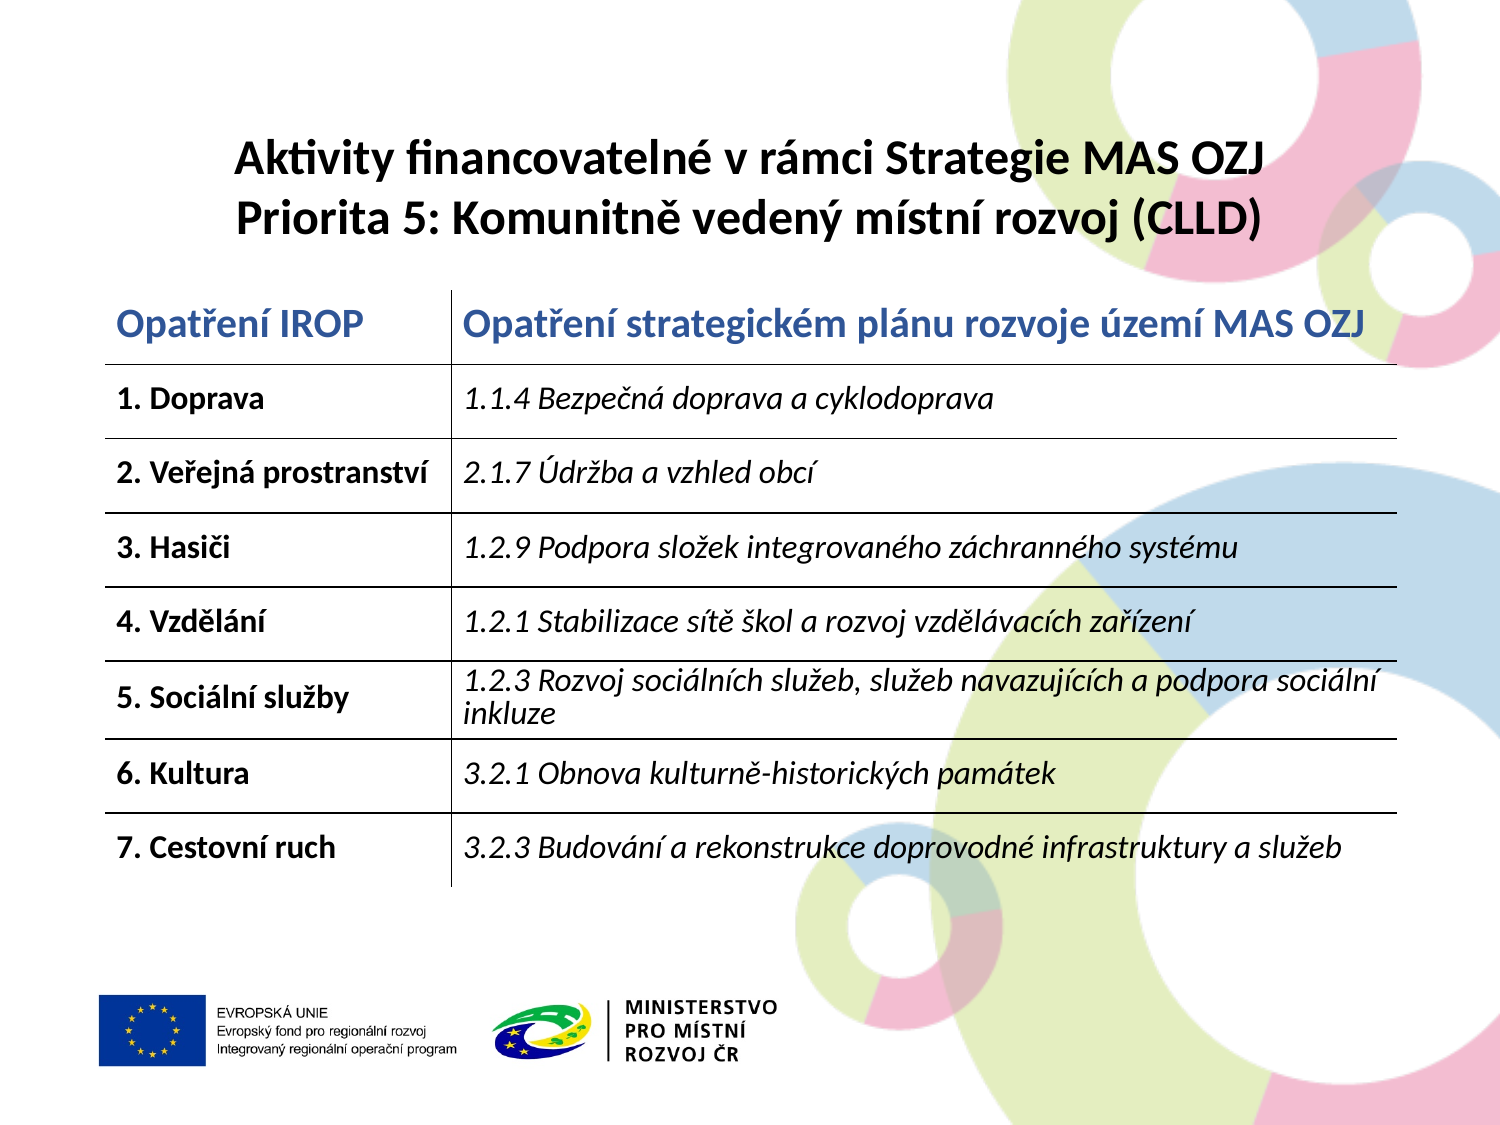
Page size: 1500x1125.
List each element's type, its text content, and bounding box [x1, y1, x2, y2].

table_cell 5. Sociální služby [105, 662, 451, 738]
table_cell 1. Doprava [105, 365, 451, 438]
table_cell 3.2.3 Budování a rekonstrukce doprovodné infrastruktury a služeb [452, 814, 1397, 887]
table_cell 1.2.1 Stabilizace sítě škol a rozvoj vzdělávacích zařízení [452, 588, 1397, 660]
table_cell 1.2.9 Podpora složek integrovaného záchranného systému [452, 514, 1397, 586]
table_cell 1.2.3 Rozvoj sociálních služeb, služeb navazujících a podpora sociální inkluze [452, 662, 1397, 738]
table_cell 1.1.4 Bezpečná doprava a cyklodoprava [452, 365, 1397, 438]
table_cell 2. Veřejná prostranství [105, 439, 451, 512]
table_cell 3.2.1 Obnova kulturně-historických památek [452, 740, 1397, 812]
table_cell 4. Vzdělání [105, 588, 451, 660]
table_cell 6. Kultura [105, 740, 451, 812]
table_cell 7. Cestovní ruch [105, 814, 451, 887]
table_cell 3. Hasiči [105, 514, 451, 586]
table_header Opatření IROP [105, 290, 451, 364]
text_box Aktivity financovatelné v rámci Strategie MAS OZJ Priorita 5: Komunitně vedený místní rozvoj (CLLD) [146, 117, 1354, 253]
picture [74, 970, 800, 1090]
table_header Opatření strategickém plánu rozvoje území MAS OZJ [452, 290, 1397, 364]
table_cell 2.1.7 Údržba a vzhled obcí [452, 439, 1397, 512]
